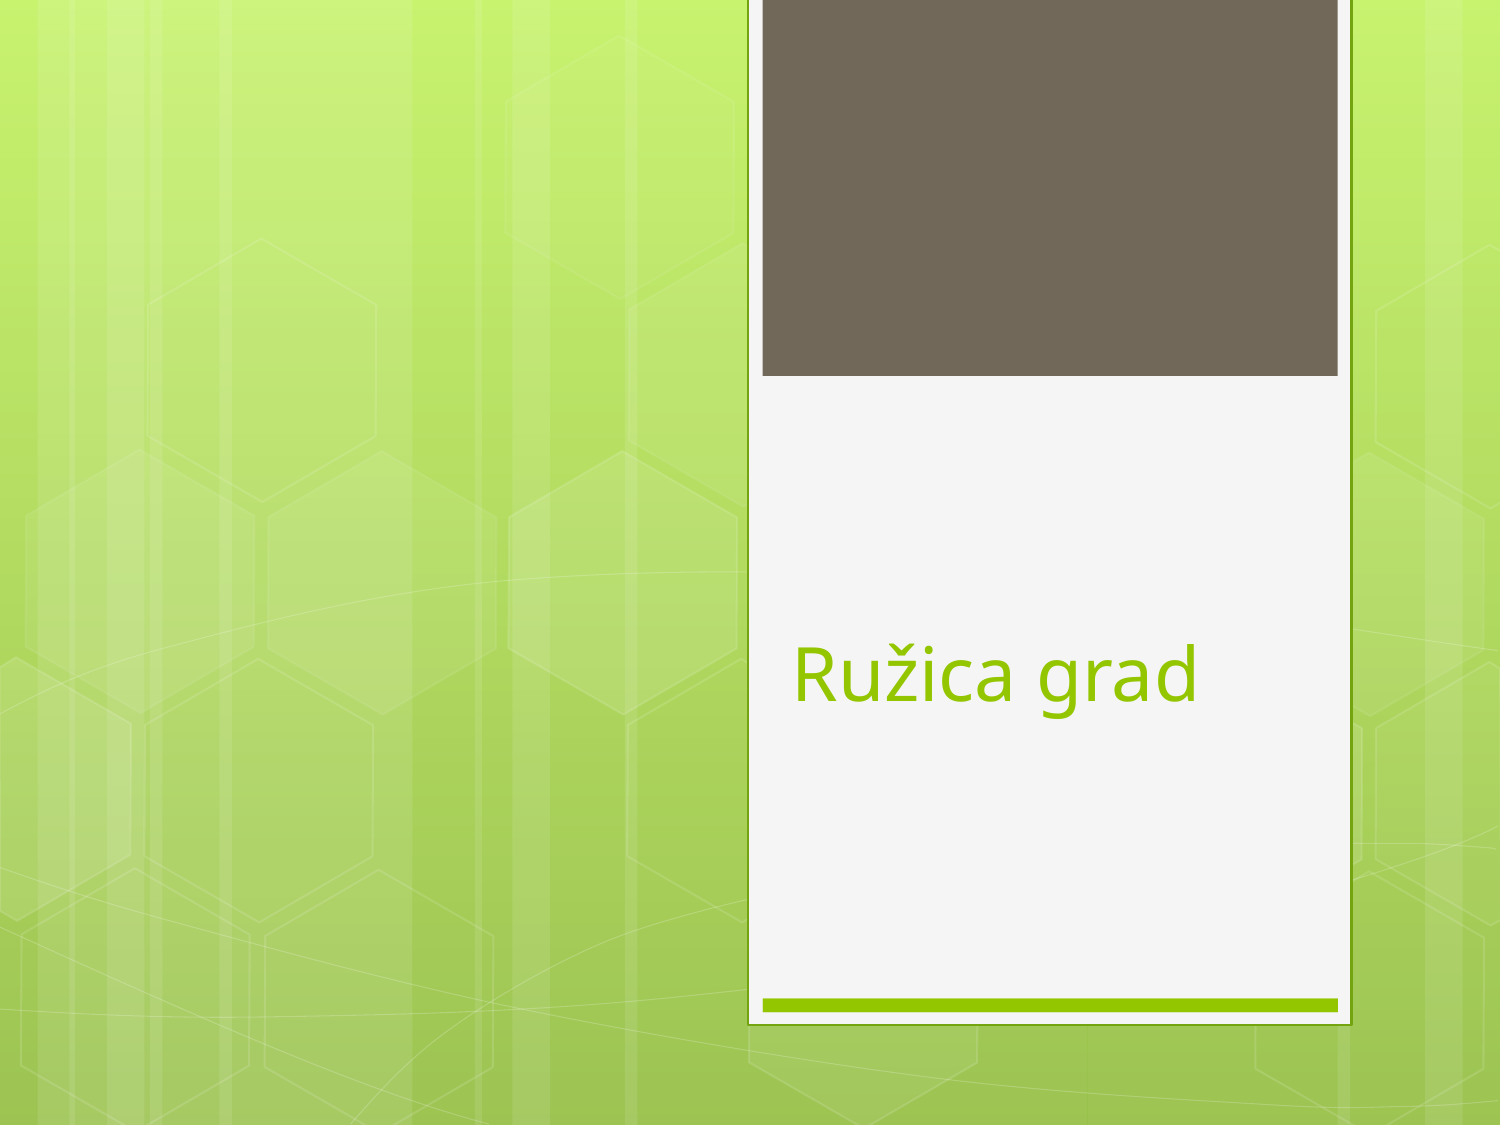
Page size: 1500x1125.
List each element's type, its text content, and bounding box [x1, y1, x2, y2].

title Ružica grad [776, 444, 1320, 724]
